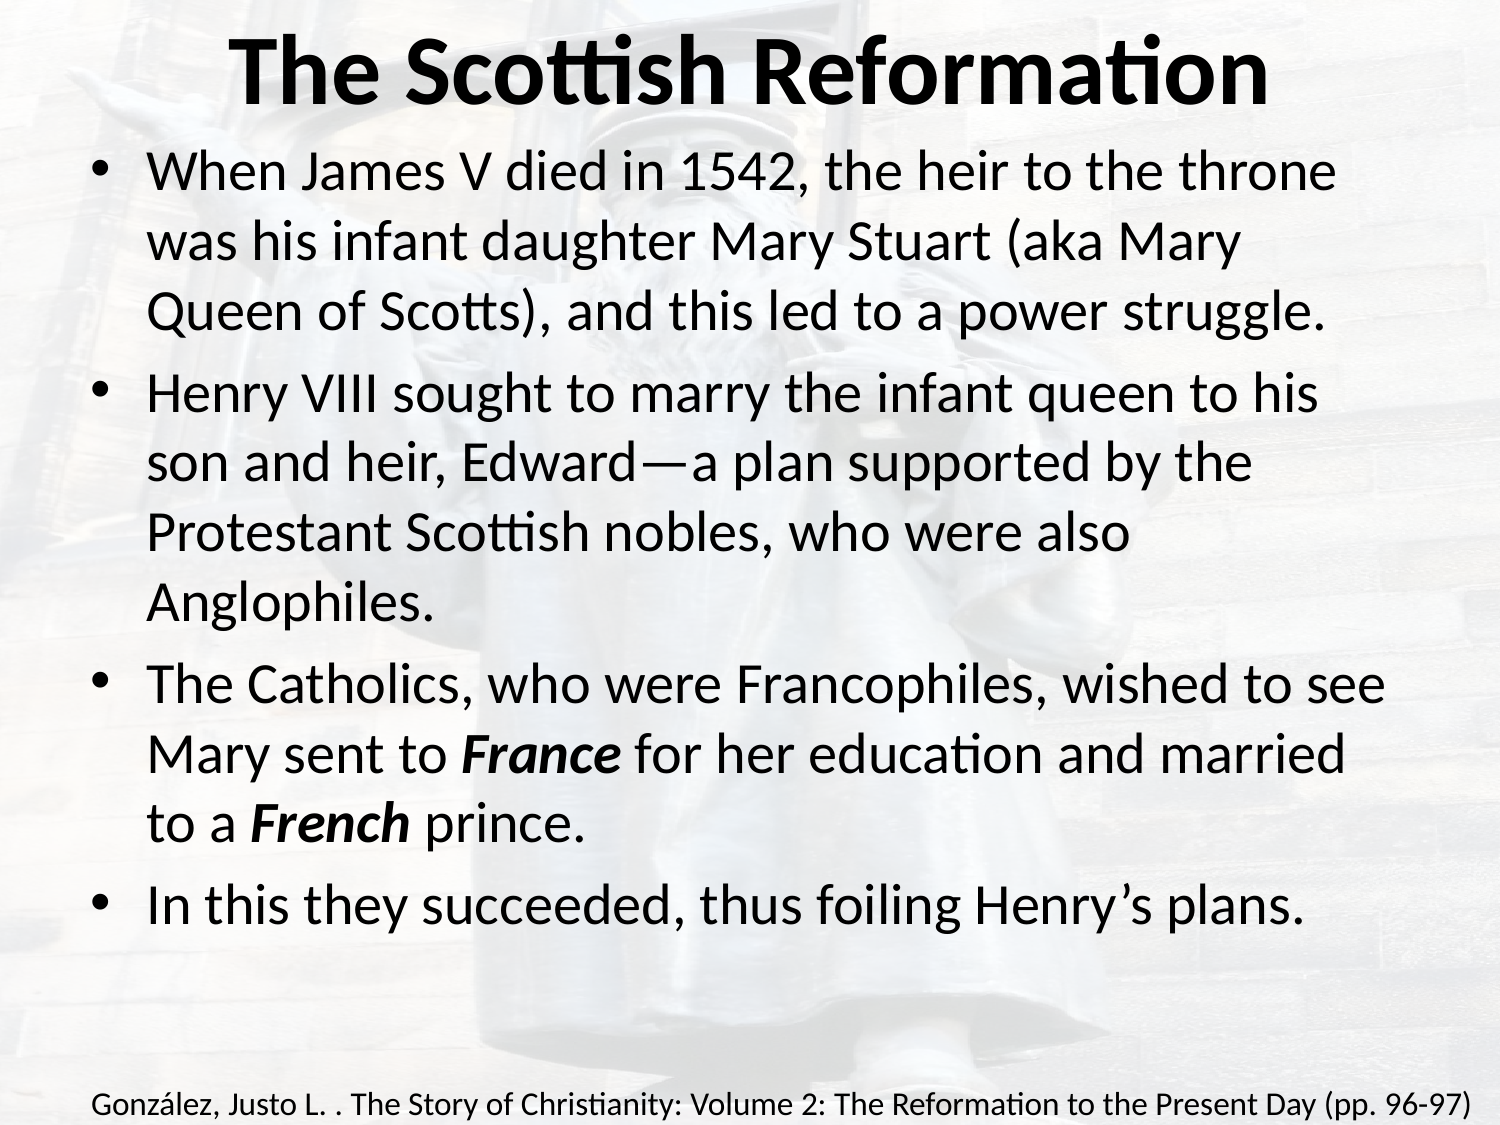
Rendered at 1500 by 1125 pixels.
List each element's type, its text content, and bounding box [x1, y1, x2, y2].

list When James V died in 1542, the heir to the throne was his infant daughter Mary Stuart (aka Mary Queen of Scotts), and this led to a power struggle. Henry VIII sought to marry the infant queen to his son and heir, Edward—a plan supported by the Protestant Scottish nobles, who were also Anglophiles. The Catholics, who were Francophiles, wished to see Mary sent to France for her education and married to a French prince. In this they succeeded, thus foiling Henry’s plans. [75, 125, 1425, 1075]
title The Scottish Reformation [0, 4, 1500, 125]
text_box González, Justo L. . The Story of Christianity: Volume 2: The Reformation to the Present Day (pp. 96-97) [76, 1075, 1500, 1125]
